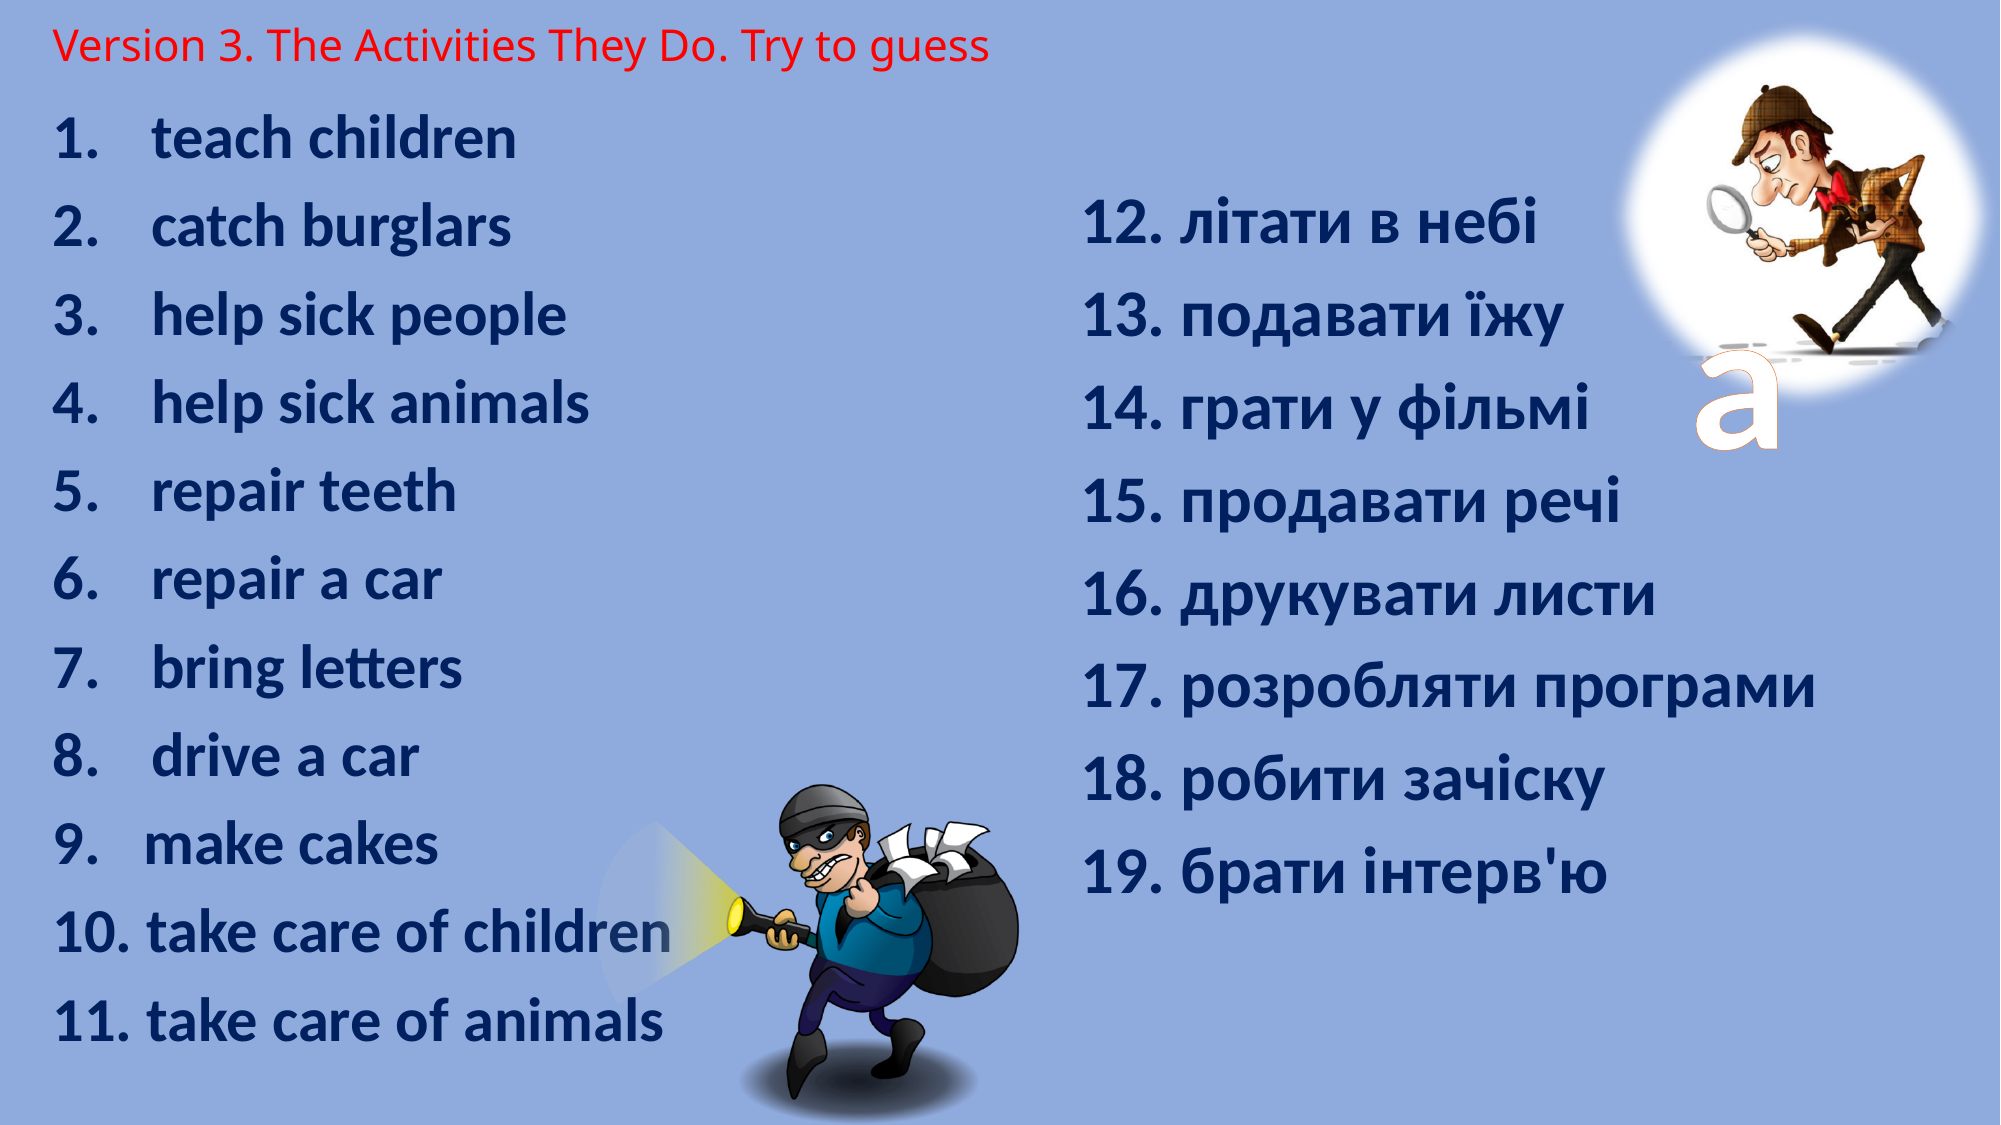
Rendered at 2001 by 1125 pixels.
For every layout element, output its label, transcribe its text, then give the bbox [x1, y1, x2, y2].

text_box a [1673, 414, 1803, 497]
title Version 3. The Activities They Do. Try to guess [37, 16, 1606, 79]
list teach children catch burglars help sick people help sick animals repair teeth repair a car bring letters drive a car 9. make cakes 10. take care of children 11. take care of animals [37, 96, 988, 1125]
picture [1606, 16, 2000, 414]
picture [596, 772, 1038, 1125]
list 12. літати в небі 13. подавати їжу 14. грати у фільмі 15. продавати речі 16. друкувати листи 17. розробляти програми 18. робити зачіску 19. брати інтерв'ю [1065, 178, 2000, 1125]
